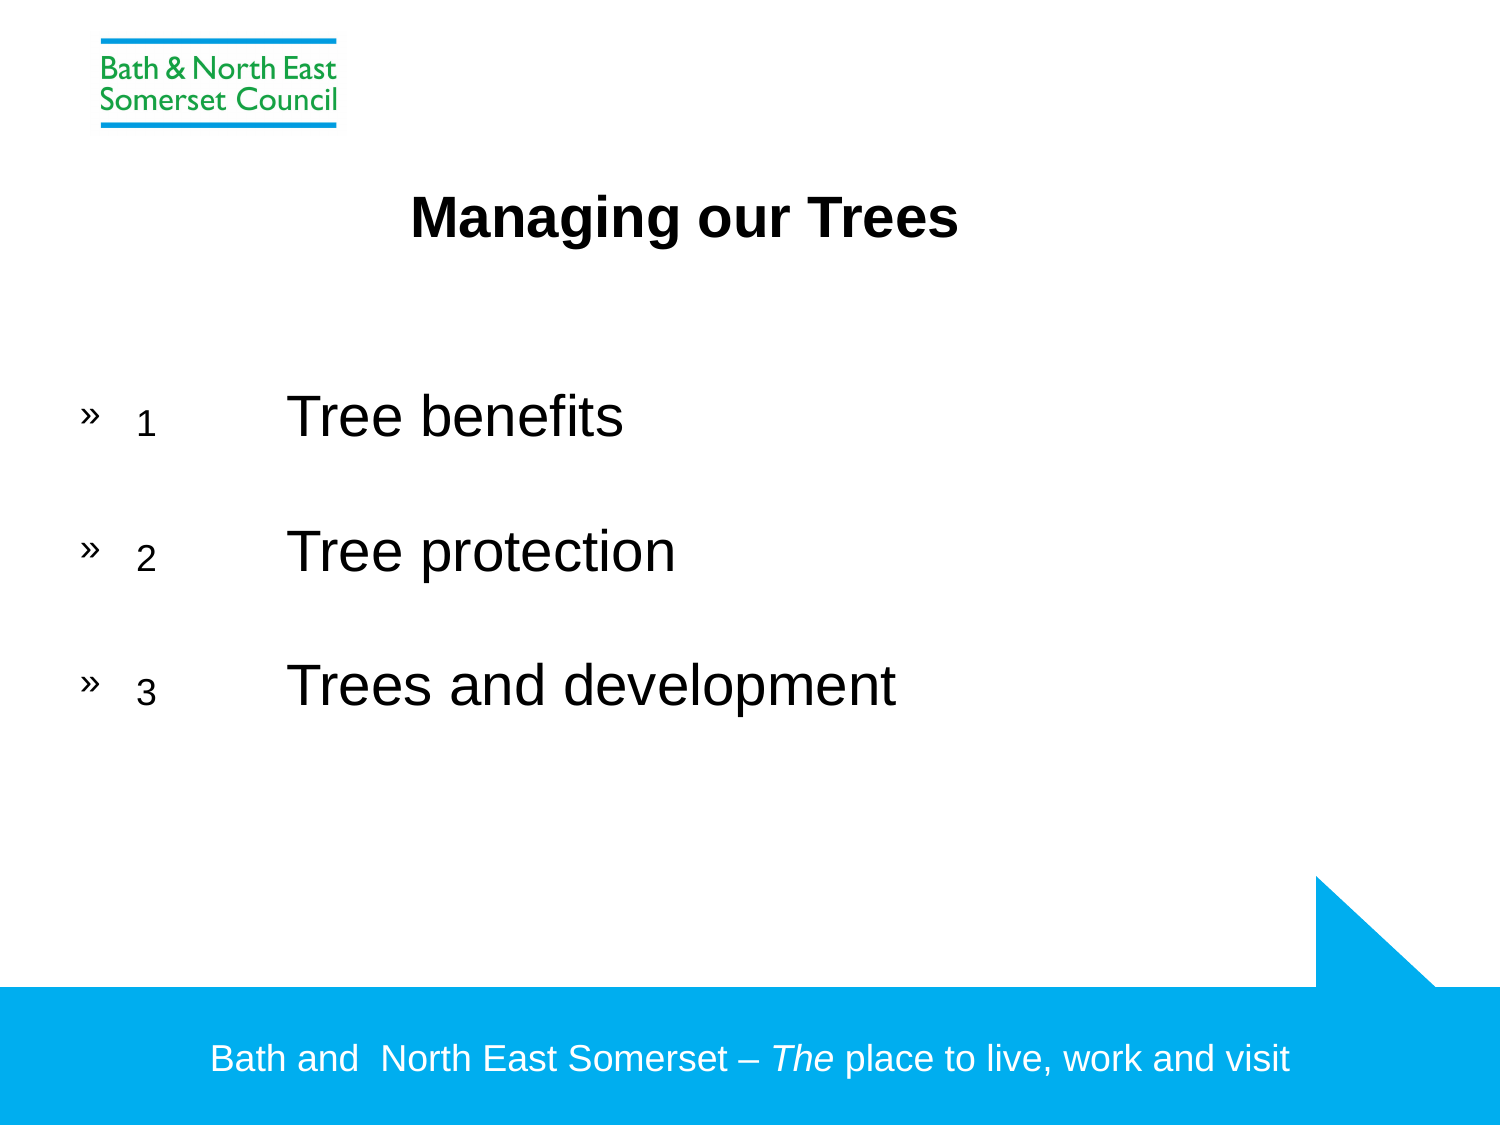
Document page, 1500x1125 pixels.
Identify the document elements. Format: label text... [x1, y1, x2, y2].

list 1 Tree benefits 2 Tree protection 3 Trees and development [64, 314, 1294, 965]
picture [90, 31, 347, 136]
title Managing our Trees [64, 148, 1306, 279]
